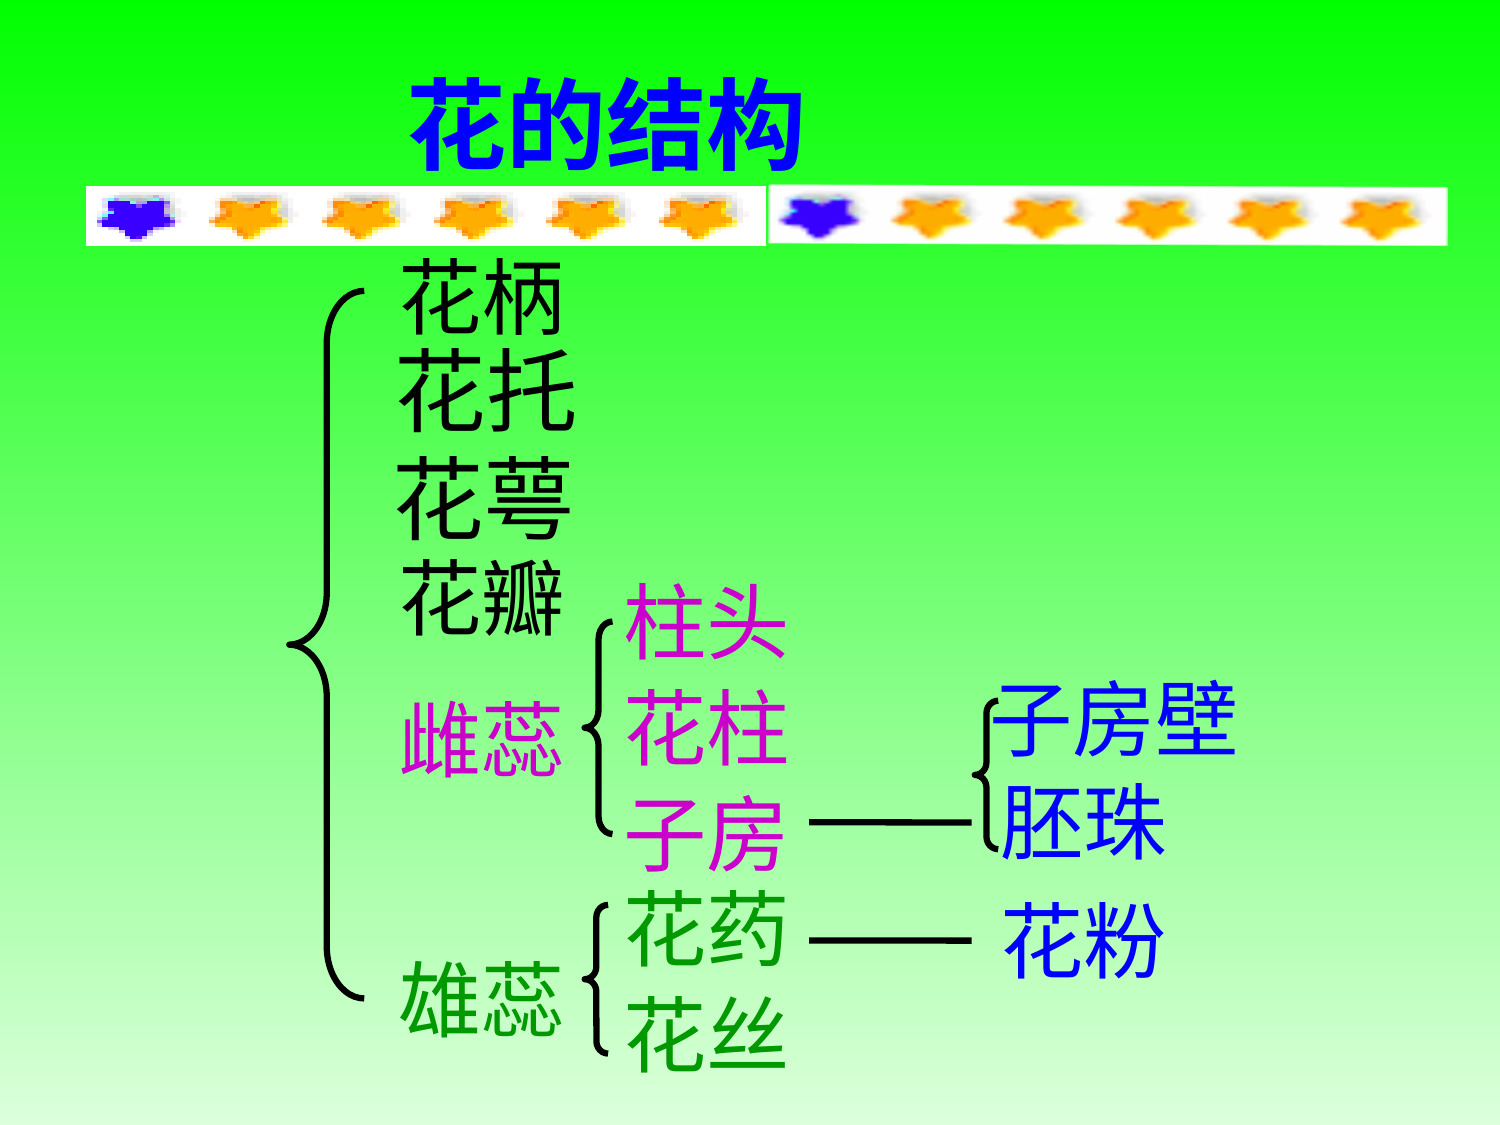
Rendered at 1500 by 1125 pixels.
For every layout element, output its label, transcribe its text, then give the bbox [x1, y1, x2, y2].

text_box [289, 290, 365, 999]
text_box [584, 622, 608, 833]
text_box 花托 [379, 326, 655, 451]
text_box 花瓣 [383, 559, 597, 654]
text_box 子房壁 [974, 659, 1338, 775]
text_box 柱头 [608, 562, 946, 678]
text_box 花丝 [608, 976, 821, 1091]
text_box 胚珠 [986, 763, 1349, 878]
text_box 雄蕊 [383, 940, 584, 1056]
picture [86, 185, 1448, 246]
text_box 花柄 [383, 254, 597, 326]
text_box 子房 [608, 774, 809, 869]
text_box 雌蕊 [383, 680, 598, 796]
text_box 花药 [608, 869, 859, 985]
text_box [975, 775, 999, 850]
text_box 花柱 [608, 668, 896, 784]
text_box [584, 904, 608, 1054]
text_box 花粉 [986, 881, 1349, 997]
text_box 花萼 [377, 434, 653, 559]
text_box 花的结构 [391, 54, 1349, 185]
